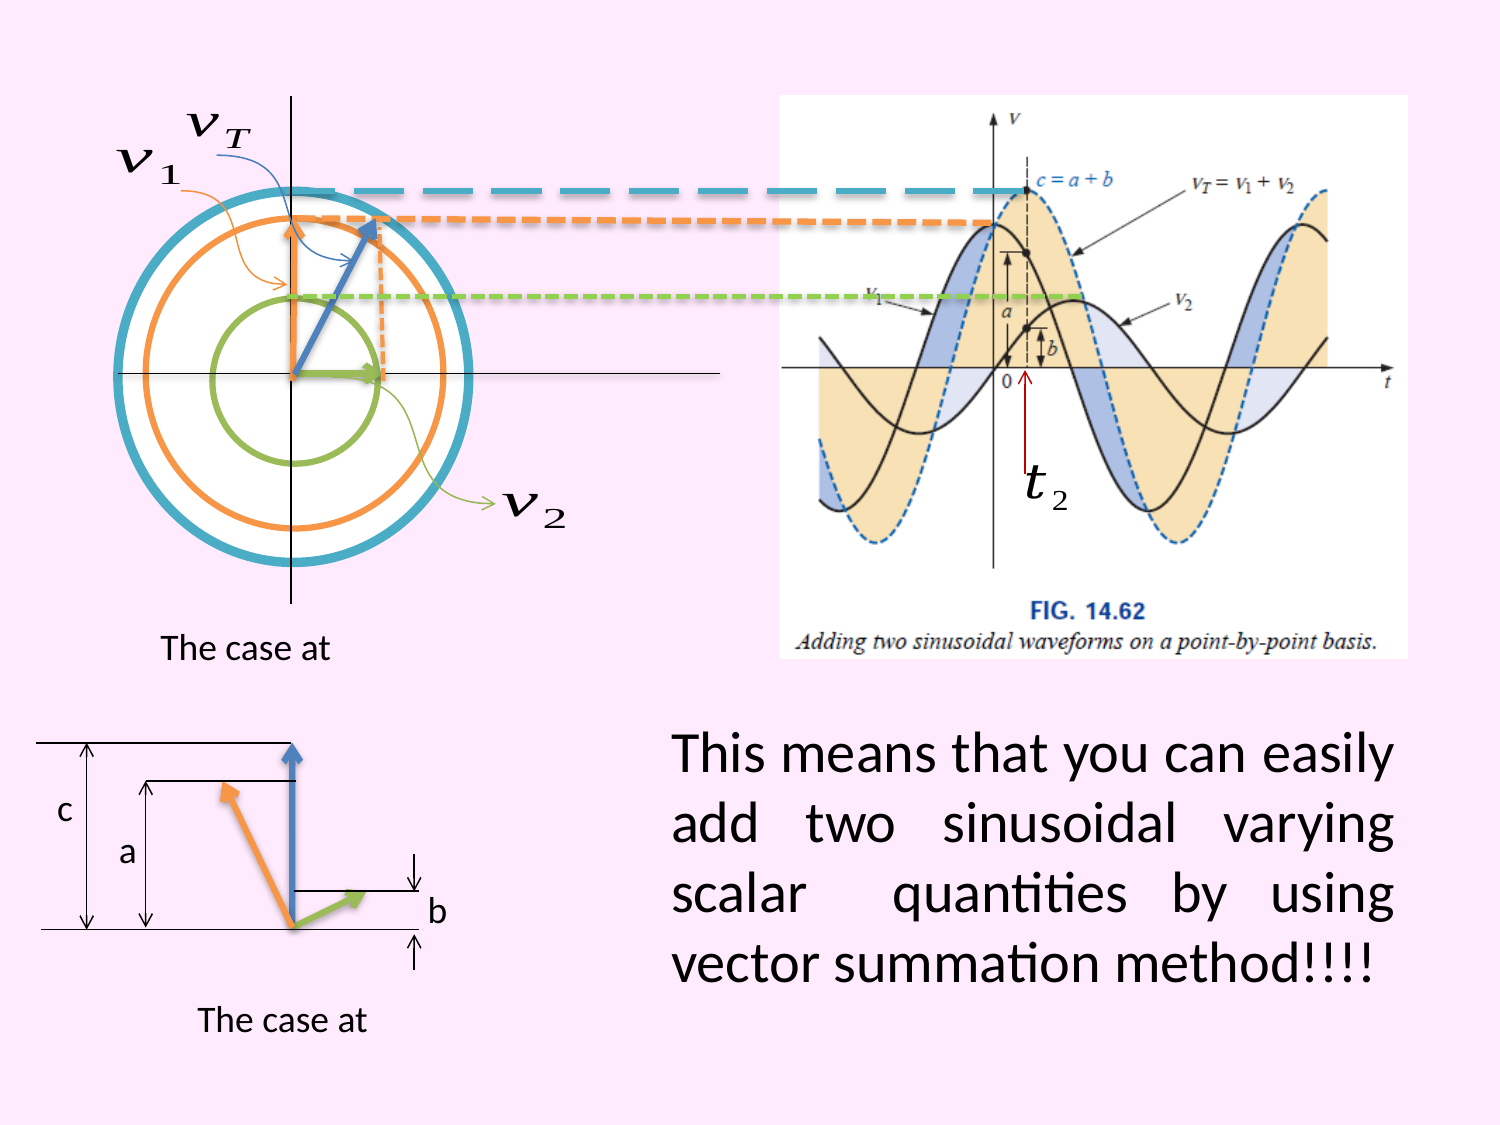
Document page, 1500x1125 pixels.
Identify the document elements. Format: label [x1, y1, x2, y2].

text_box [36, 94, 1409, 1049]
